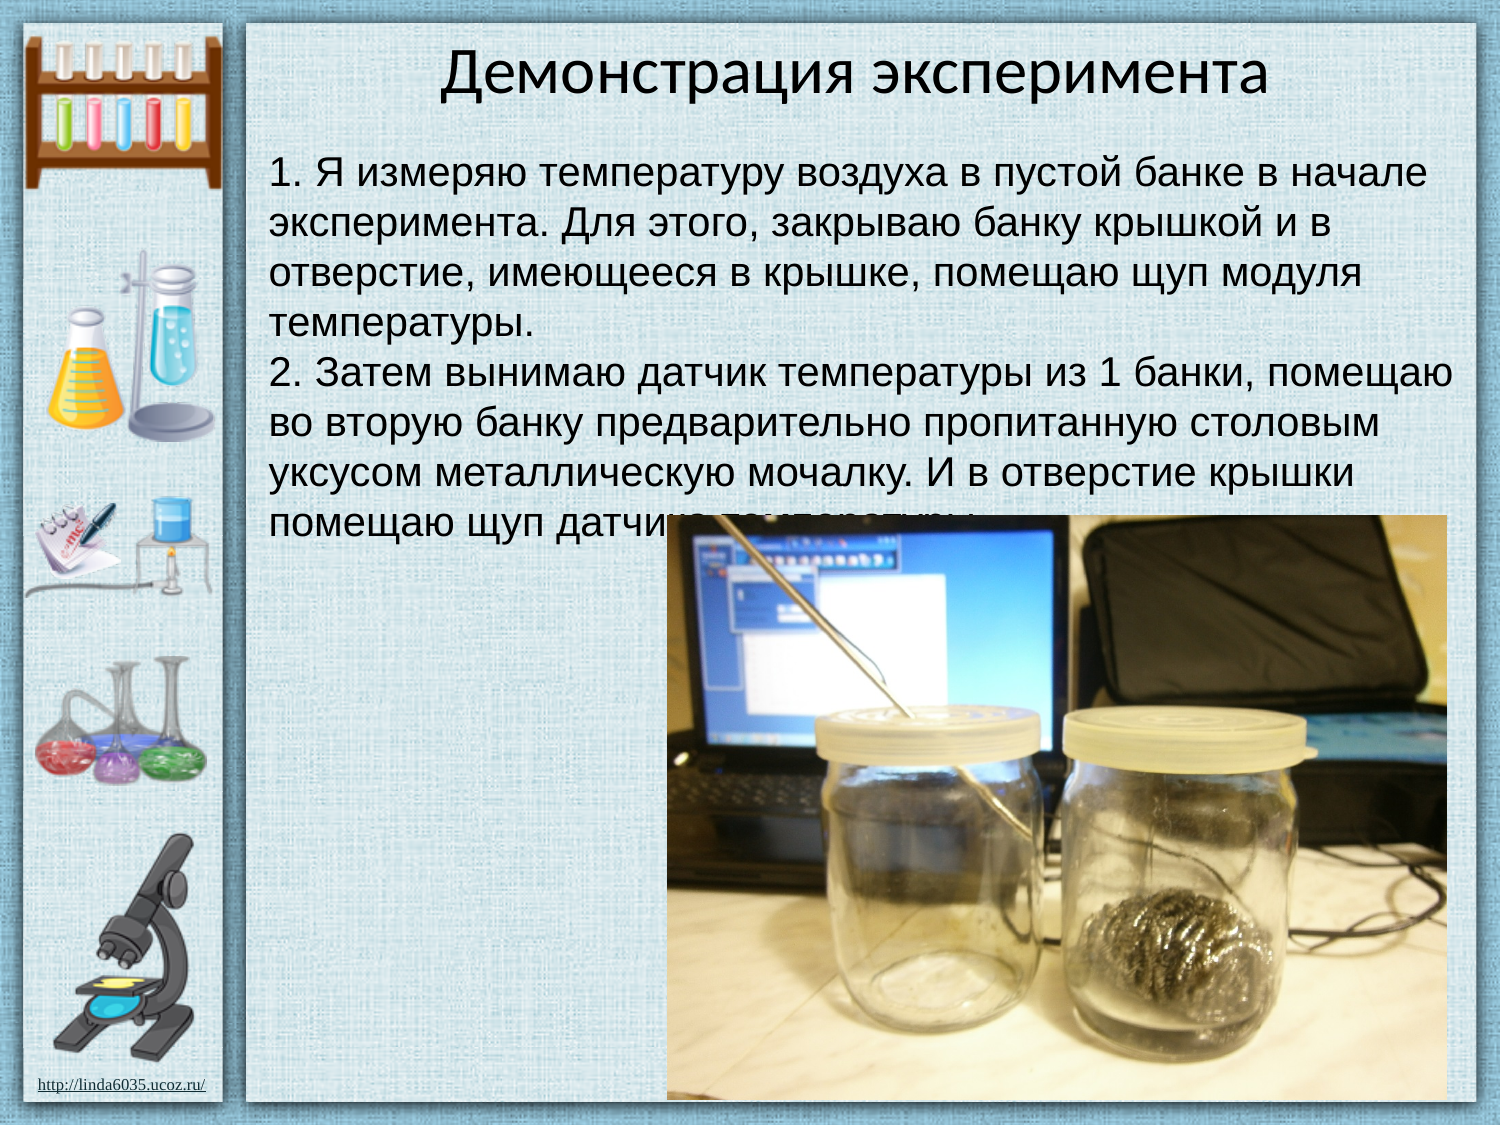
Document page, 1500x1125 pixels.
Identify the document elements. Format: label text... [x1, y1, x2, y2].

picture [46, 831, 213, 1067]
picture [23, 0, 223, 200]
title Демонстрация эксперимента [242, 19, 1470, 261]
picture [35, 656, 207, 786]
subtitle 1. Я измеряю температуру воздуха в пустой банке в начале эксперимента. Для этого, закрываю банку крышкой и в отверстие, имеющееся в крышке, помещаю щуп модуля температуры. 2. Затем вынимаю датчик температуры из 1 банки, помещаю во вторую банку предварительно пропитанную столовым уксусом металлическую мочалку. И в отверстие крышки помещаю щуп датчика температуры. [253, 137, 1471, 425]
picture [23, 492, 217, 598]
picture [46, 246, 223, 442]
picture [667, 514, 1448, 1101]
